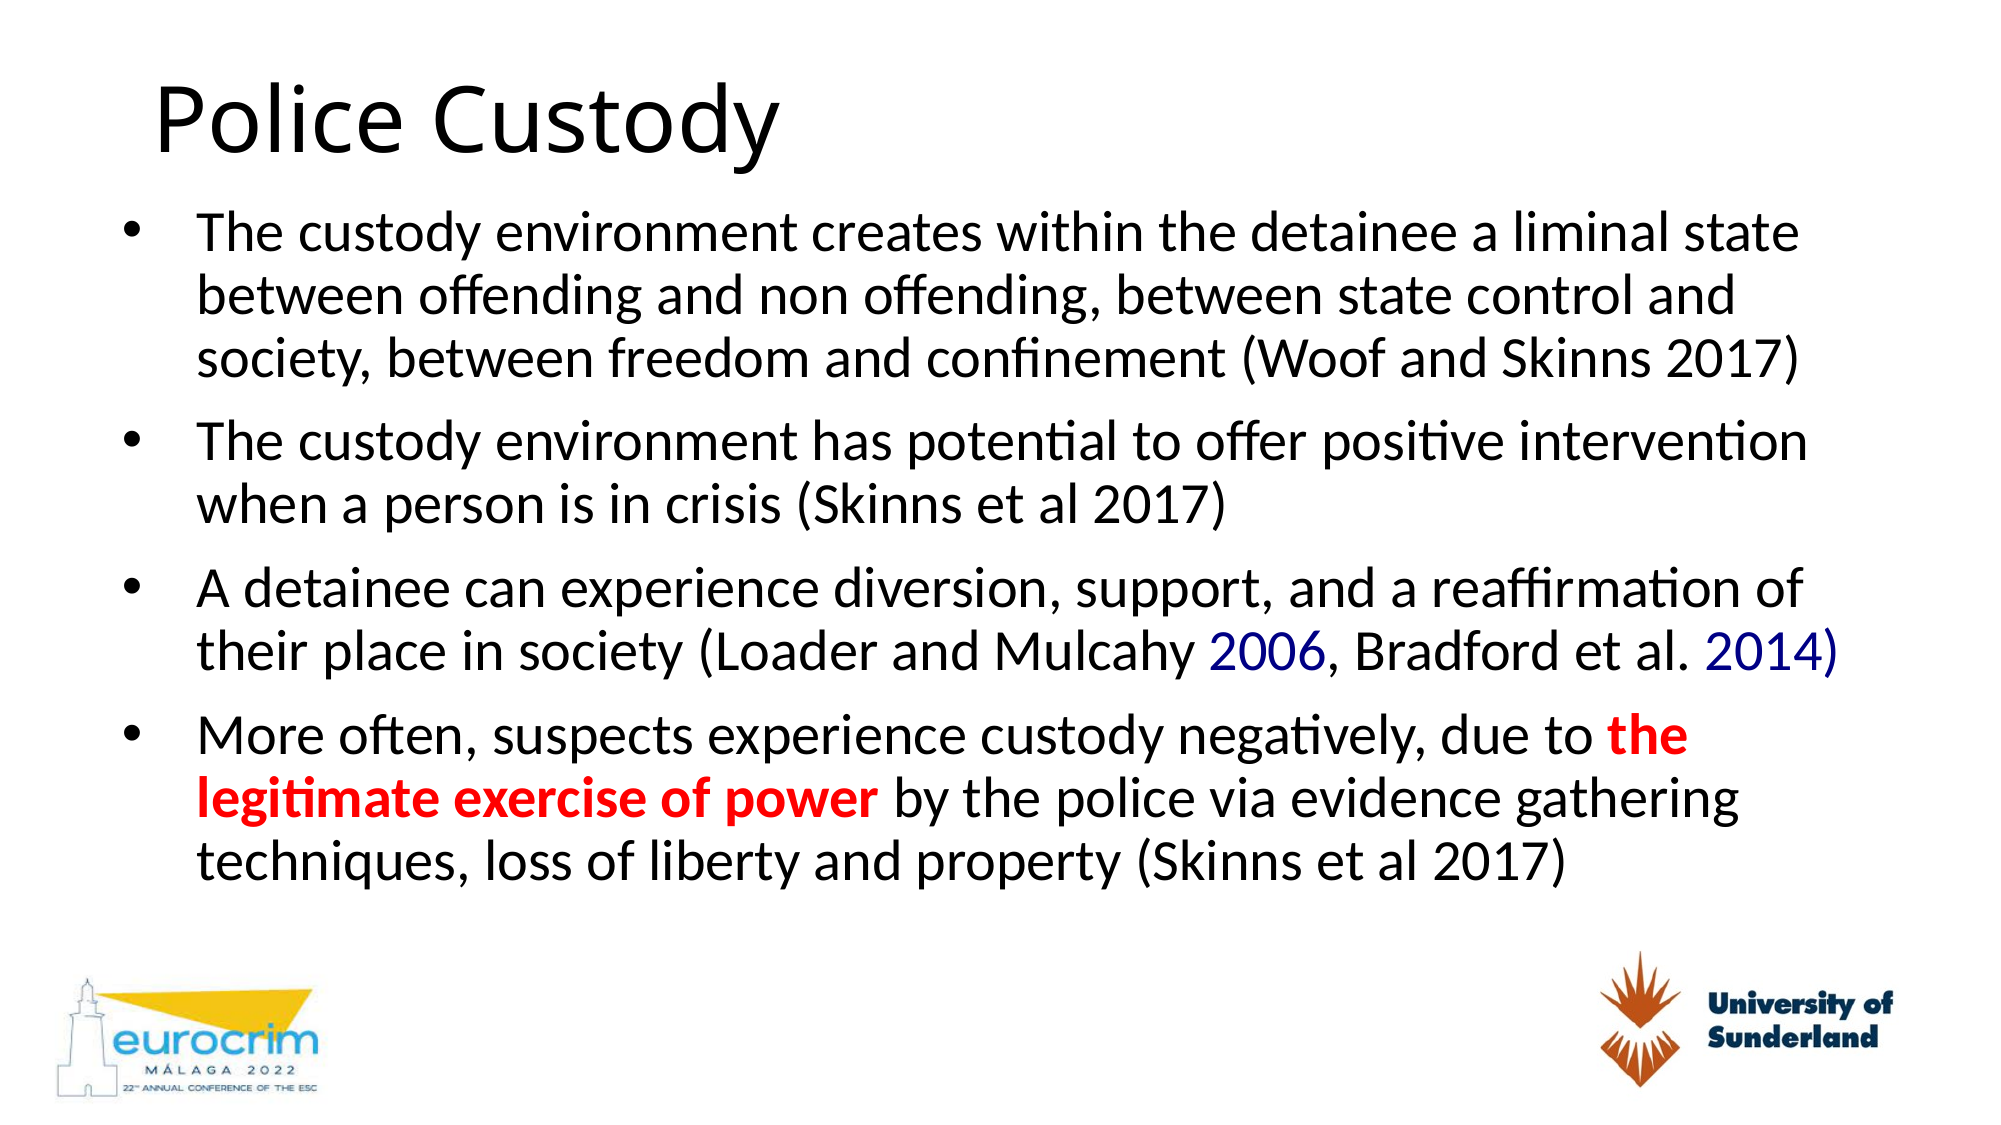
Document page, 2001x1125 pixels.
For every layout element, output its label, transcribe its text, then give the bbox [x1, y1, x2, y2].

title Police Custody [137, 14, 1863, 193]
picture [1566, 934, 1931, 1111]
picture [54, 964, 329, 1117]
list The custody environment creates within the detainee a liminal state between offending and non offending, between state control and society, between freedom and confinement (Woof and Skinns 2017) The custody environment has potential to offer positive intervention when a person is in crisis (Skinns et al 2017) A detainee can experience diversion, support, and a reaffirmation of their place in society (Loader and Mulcahy 2006, Bradford et al. 2014) More often, suspects experience custody negatively, due to the legitimate exercise of power by the police via evidence gathering techniques, loss of liberty and property (Skinns et al 2017) [69, 193, 1924, 965]
